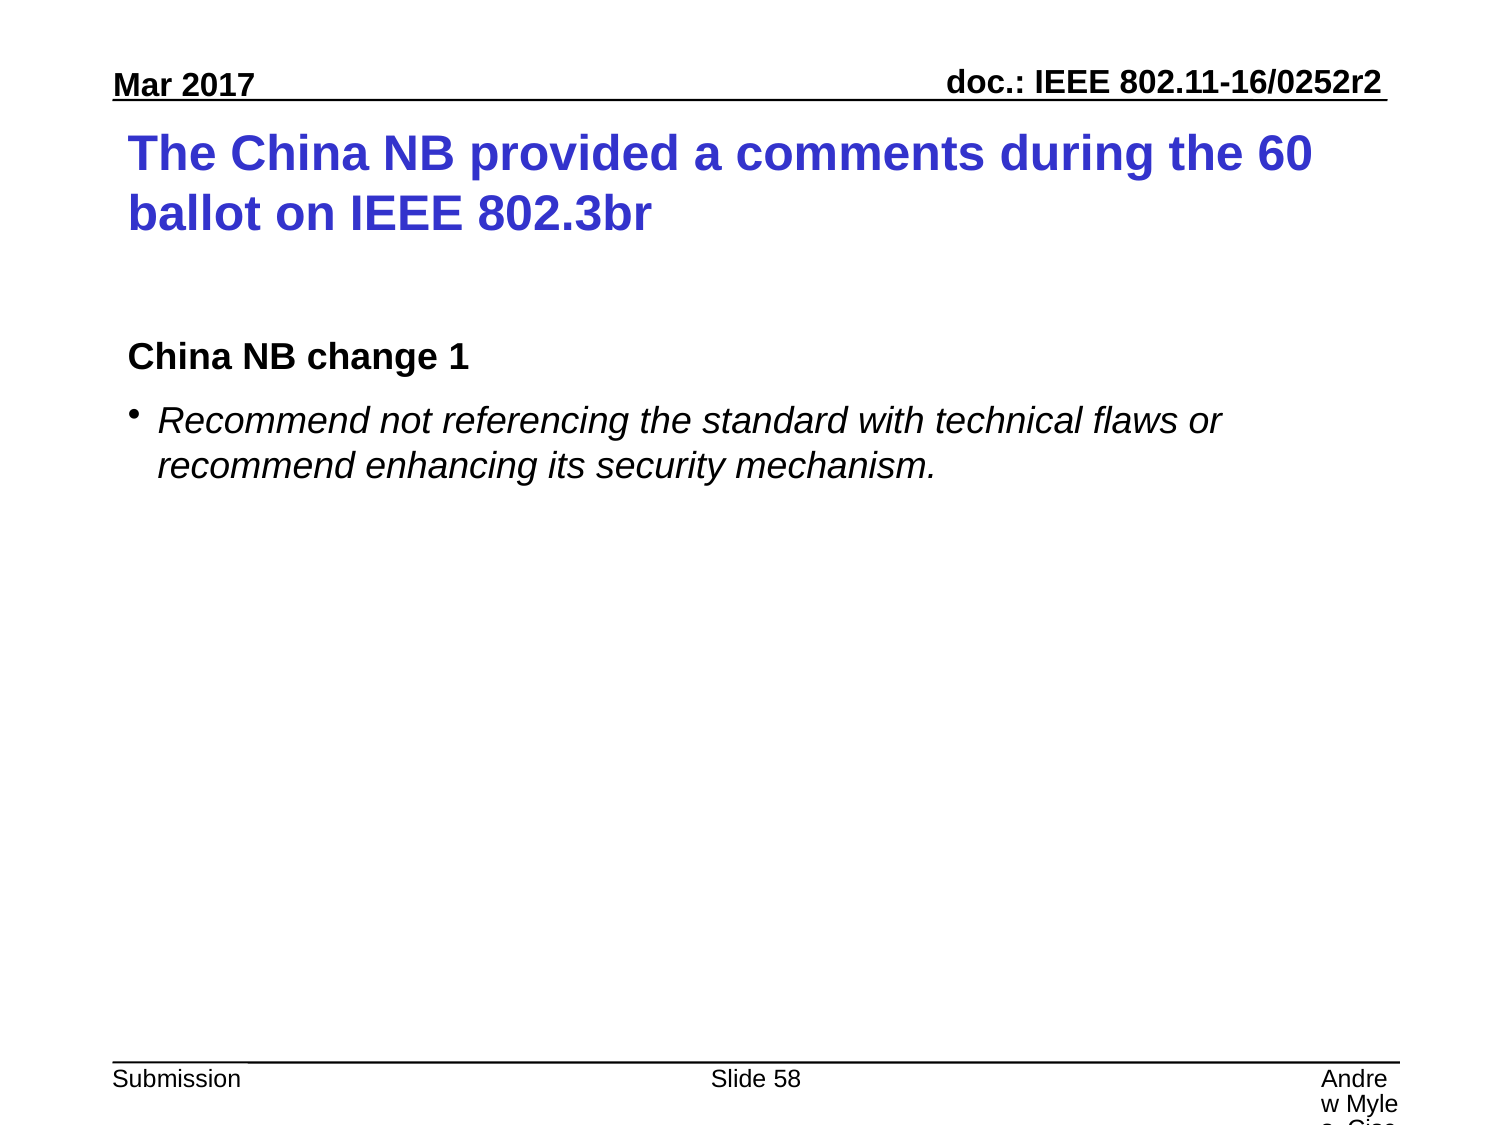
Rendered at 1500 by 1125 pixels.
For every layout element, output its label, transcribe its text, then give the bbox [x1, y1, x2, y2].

footer Andrew Myles, Cisco [1320, 1061, 1402, 1093]
title The China NB provided a comments during the 60 ballot on IEEE 802.3br [112, 112, 1388, 288]
slide_number Slide 58 [709, 1061, 803, 1093]
list China NB change 1 Recommend not referencing the standard with technical flaws or recommend enhancing its security mechanism. [112, 324, 1388, 1000]
